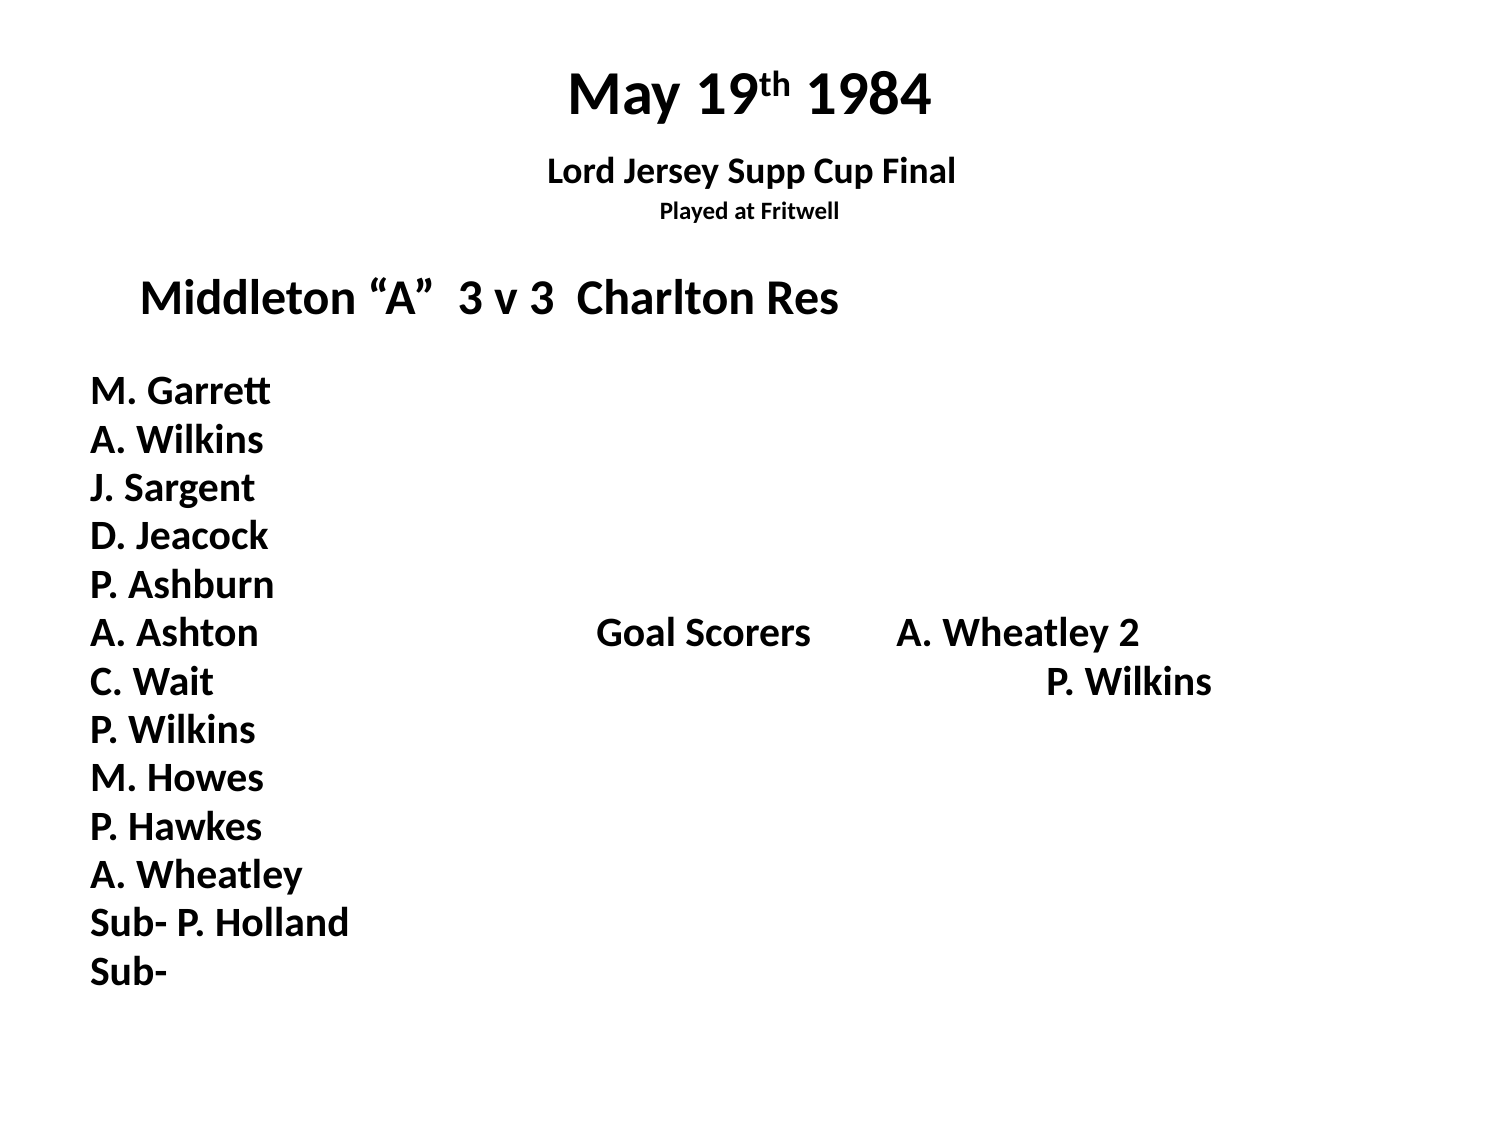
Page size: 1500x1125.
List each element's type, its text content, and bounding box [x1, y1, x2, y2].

list Middleton “A” 3 v 3 Charlton Res M. Garrett A. Wilkins J. Sargent D. Jeacock P. Ashburn A. Ashton Goal Scorers A. Wheatley 2 C. Wait P. Wilkins P. Wilkins M. Howes P. Hawkes A. Wheatley Sub- P. Holland Sub- [75, 262, 1425, 1005]
title May 19th 1984 Lord Jersey Supp Cup Final Played at Fritwell [75, 45, 1425, 233]
